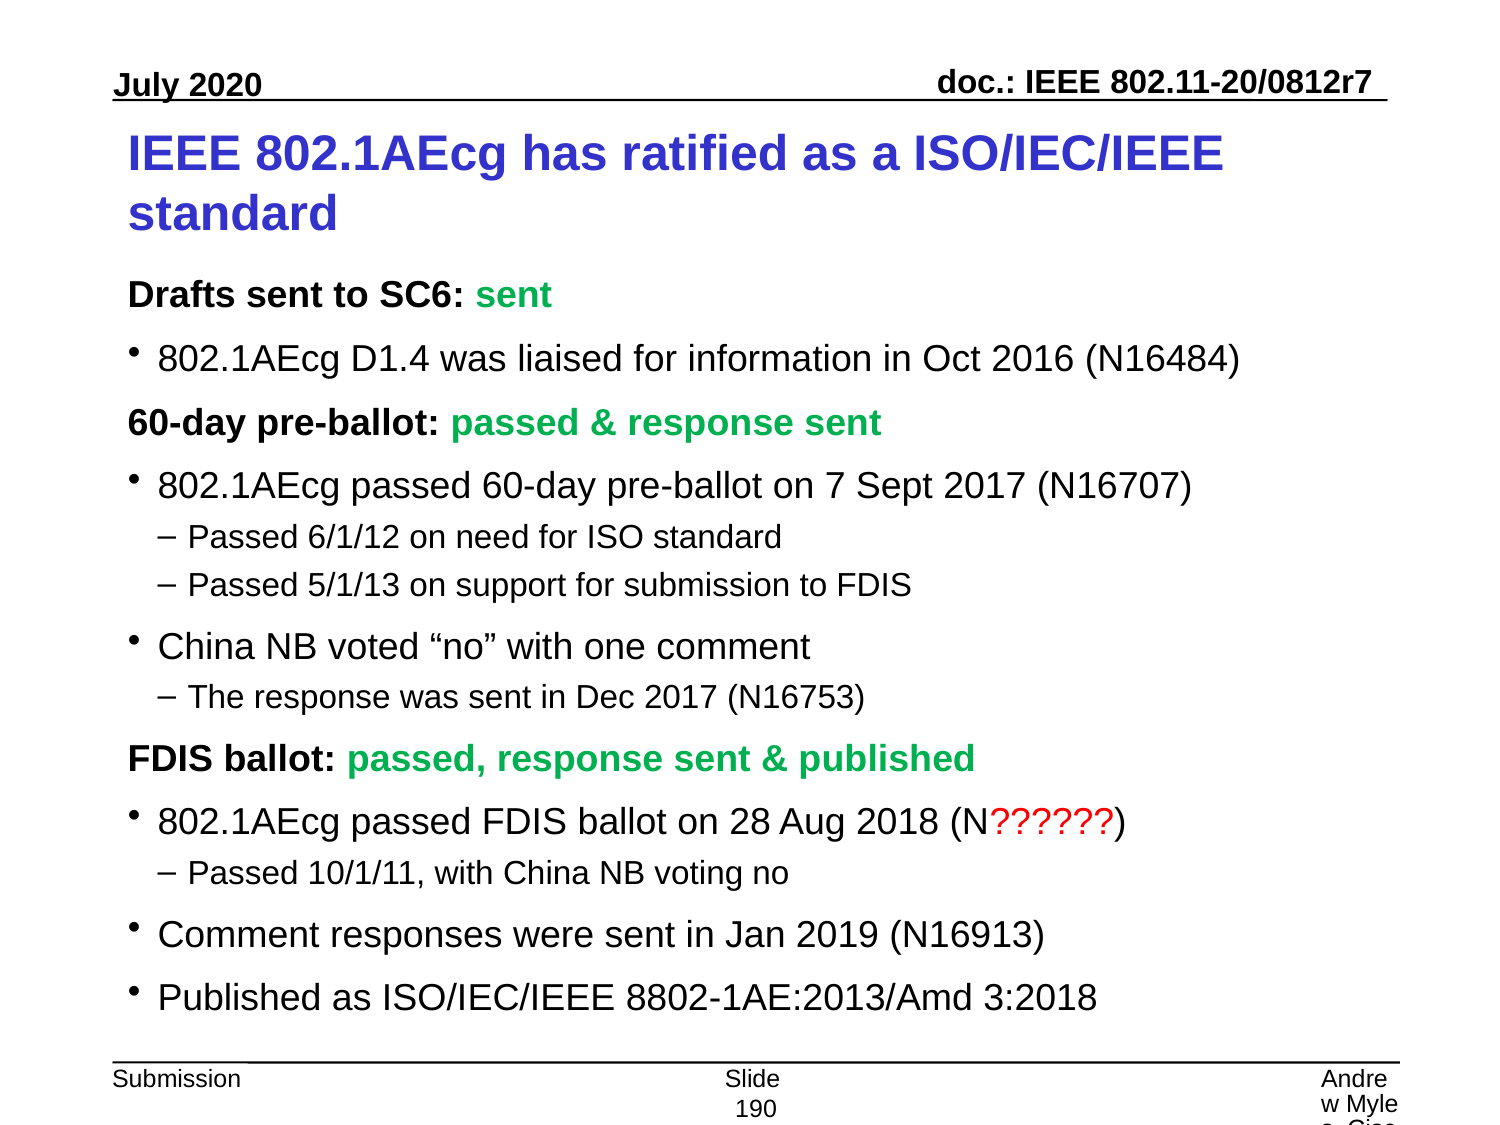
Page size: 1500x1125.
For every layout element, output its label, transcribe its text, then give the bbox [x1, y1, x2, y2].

list Drafts sent to SC6: sent 802.1AEcg D1.4 was liaised for information in Oct 2016 (N16484) 60-day pre-ballot: passed & response sent 802.1AEcg passed 60-day pre-ballot on 7 Sept 2017 (N16707) Passed 6/1/12 on need for ISO standard Passed 5/1/13 on support for submission to FDIS China NB voted “no” with one comment The response was sent in Dec 2017 (N16753) FDIS ballot: passed, response sent & published 802.1AEcg passed FDIS ballot on 28 Aug 2018 (N??????) Passed 10/1/11, with China NB voting no Comment responses were sent in Jan 2019 (N16913) Published as ISO/IEC/IEEE 8802-1AE:2013/Amd 3:2018 [112, 262, 1388, 938]
footer Andrew Myles, Cisco [1320, 1061, 1402, 1093]
slide_number Slide 190 [709, 1061, 803, 1093]
title IEEE 802.1AEcg has ratified as a ISO/IEC/IEEE standard [112, 112, 1388, 262]
